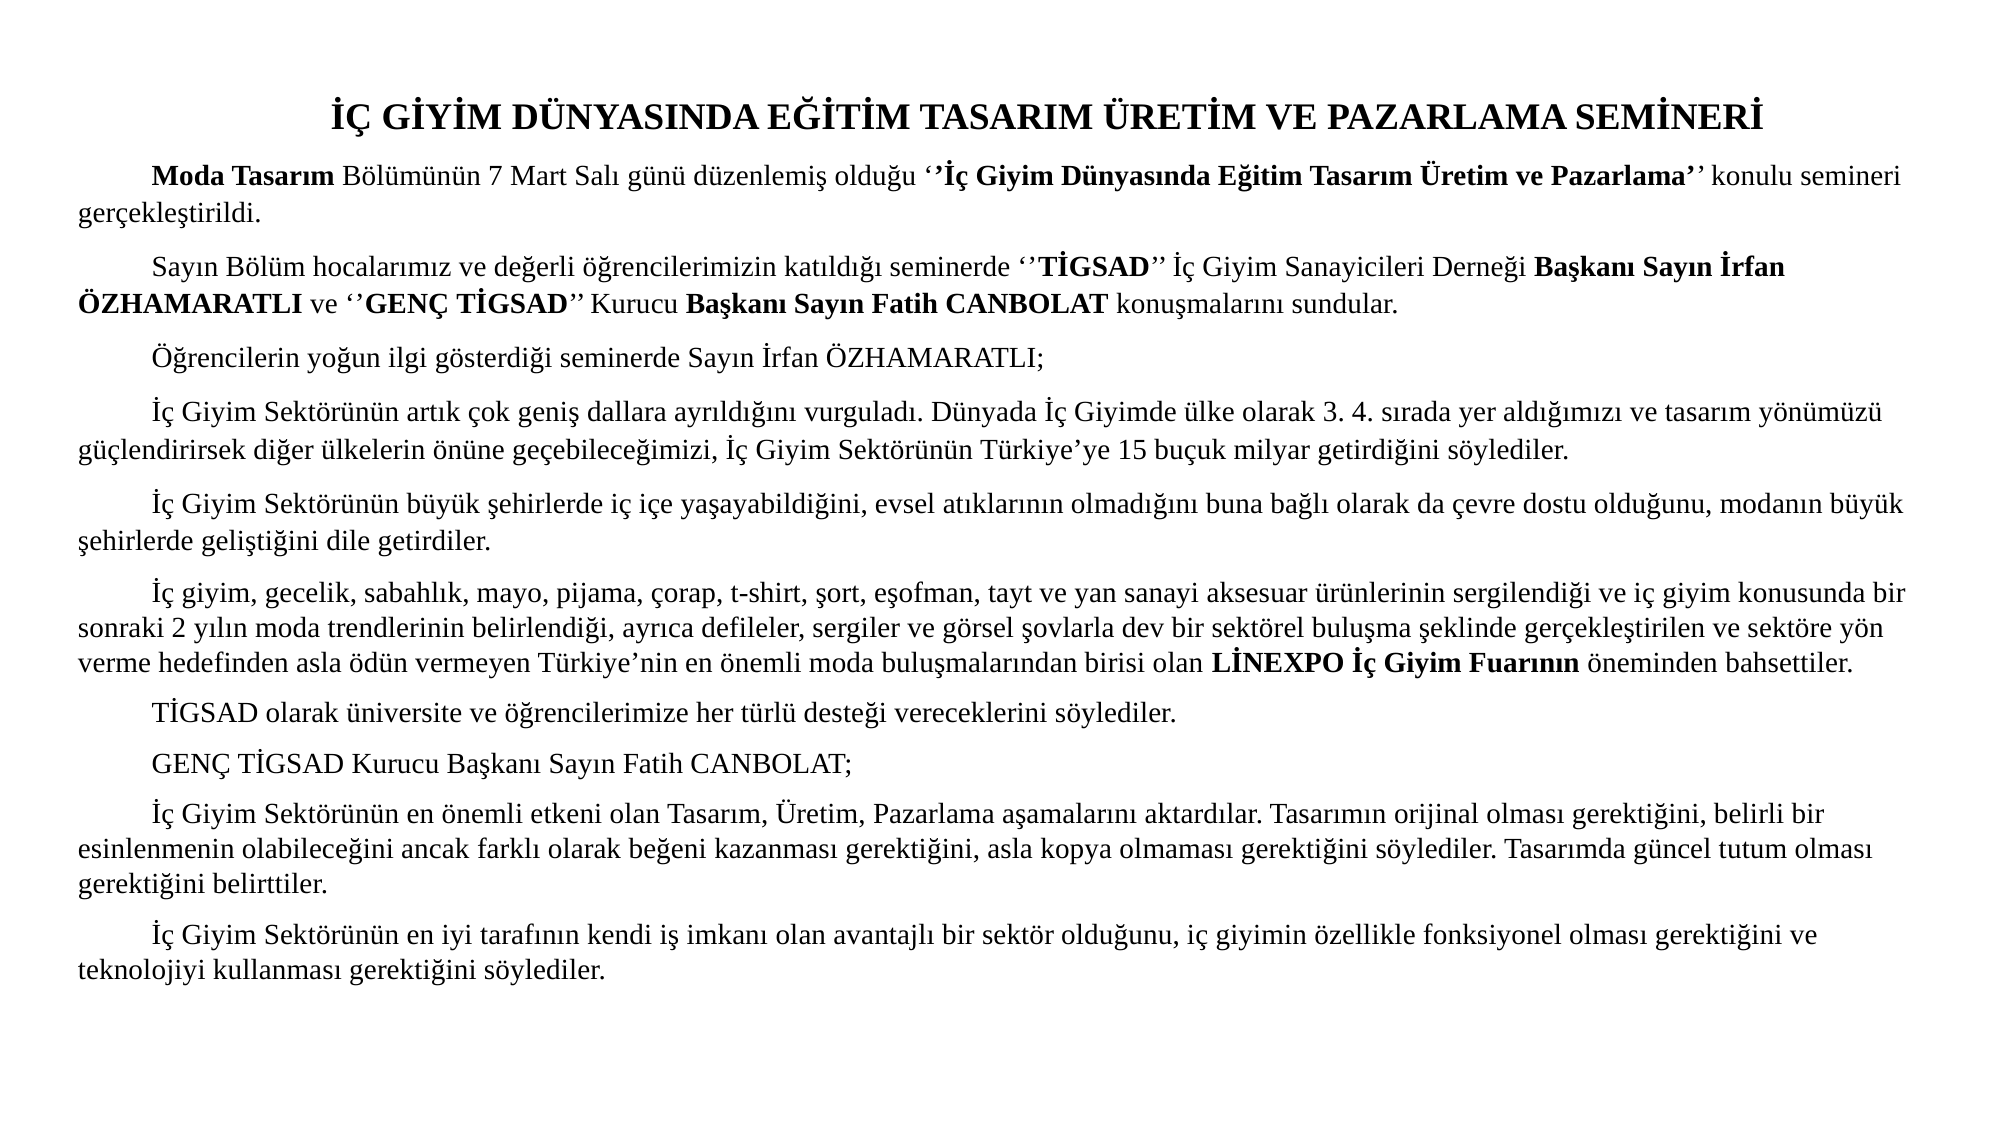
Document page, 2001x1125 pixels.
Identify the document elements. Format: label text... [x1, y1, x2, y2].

text_box İÇ GİYİM DÜNYASINDA EĞİTİM TASARIM ÜRETİM VE PAZARLAMA SEMİNERİ Moda Tasarım Bölümünün 7 Mart Salı günü düzenlemiş olduğu ‘’İç Giyim Dünyasında Eğitim Tasarım Üretim ve Pazarlama’’ konulu semineri gerçekleştirildi. Sayın Bölüm hocalarımız ve değerli öğrencilerimizin katıldığı seminerde ‘’TİGSAD’’ İç Giyim Sanayicileri Derneği Başkanı Sayın İrfan ÖZHAMARATLI ve ‘’GENÇ TİGSAD’’ Kurucu Başkanı Sayın Fatih CANBOLAT konuşmalarını sundular. Öğrencilerin yoğun ilgi gösterdiği seminerde Sayın İrfan ÖZHAMARATLI; İç Giyim Sektörünün artık çok geniş dallara ayrıldığını vurguladı. Dünyada İç Giyimde ülke olarak 3. 4. sırada yer aldığımızı ve tasarım yönümüzü güçlendirirsek diğer ülkelerin önüne geçebileceğimizi, İç Giyim Sektörünün Türkiye’ye 15 buçuk milyar getirdiğini söylediler. İç Giyim Sektörünün büyük şehirlerde iç içe yaşayabildiğini, evsel atıklarının olmadığını buna bağlı olarak da çevre dostu olduğunu, modanın büyük şehirlerde geliştiğini dile getirdiler. İç giyim, gecelik, sabahlık, mayo, pijama, çorap, t-shirt, şort, eşofman, tayt ve yan sanayi aksesuar ürünlerinin sergilendiği ve iç giyim konusunda bir sonraki 2 yılın moda trendlerinin belirlendiği, ayrıca defileler, sergiler ve görsel şovlarla dev bir sektörel buluşma şeklinde gerçekleştirilen ve sektöre yön verme hedefinden asla ödün vermeyen Türkiye’nin en önemli moda buluşmalarından birisi olan LİNEXPO İç Giyim Fuarının öneminden bahsettiler. TİGSAD olarak üniversite ve öğrencilerimize her türlü desteği vereceklerini söylediler. GENÇ TİGSAD Kurucu Başkanı Sayın Fatih CANBOLAT; İç Giyim Sektörünün en önemli etkeni olan Tasarım, Üretim, Pazarlama aşamalarını aktardılar. Tasarımın orijinal olması gerektiğini, belirli bir esinlenmenin olabileceğini ancak farklı olarak beğeni kazanması gerektiğini, asla kopya olmaması gerektiğini söylediler. Tasarımda güncel tutum olması gerektiğini belirttiler. İç Giyim Sektörünün en iyi tarafının kendi iş imkanı olan avantajlı bir sektör olduğunu, iç giyimin özellikle fonksiyonel olması gerektiğini ve teknolojiyi kullanması gerektiğini söylediler. [63, 81, 1959, 993]
